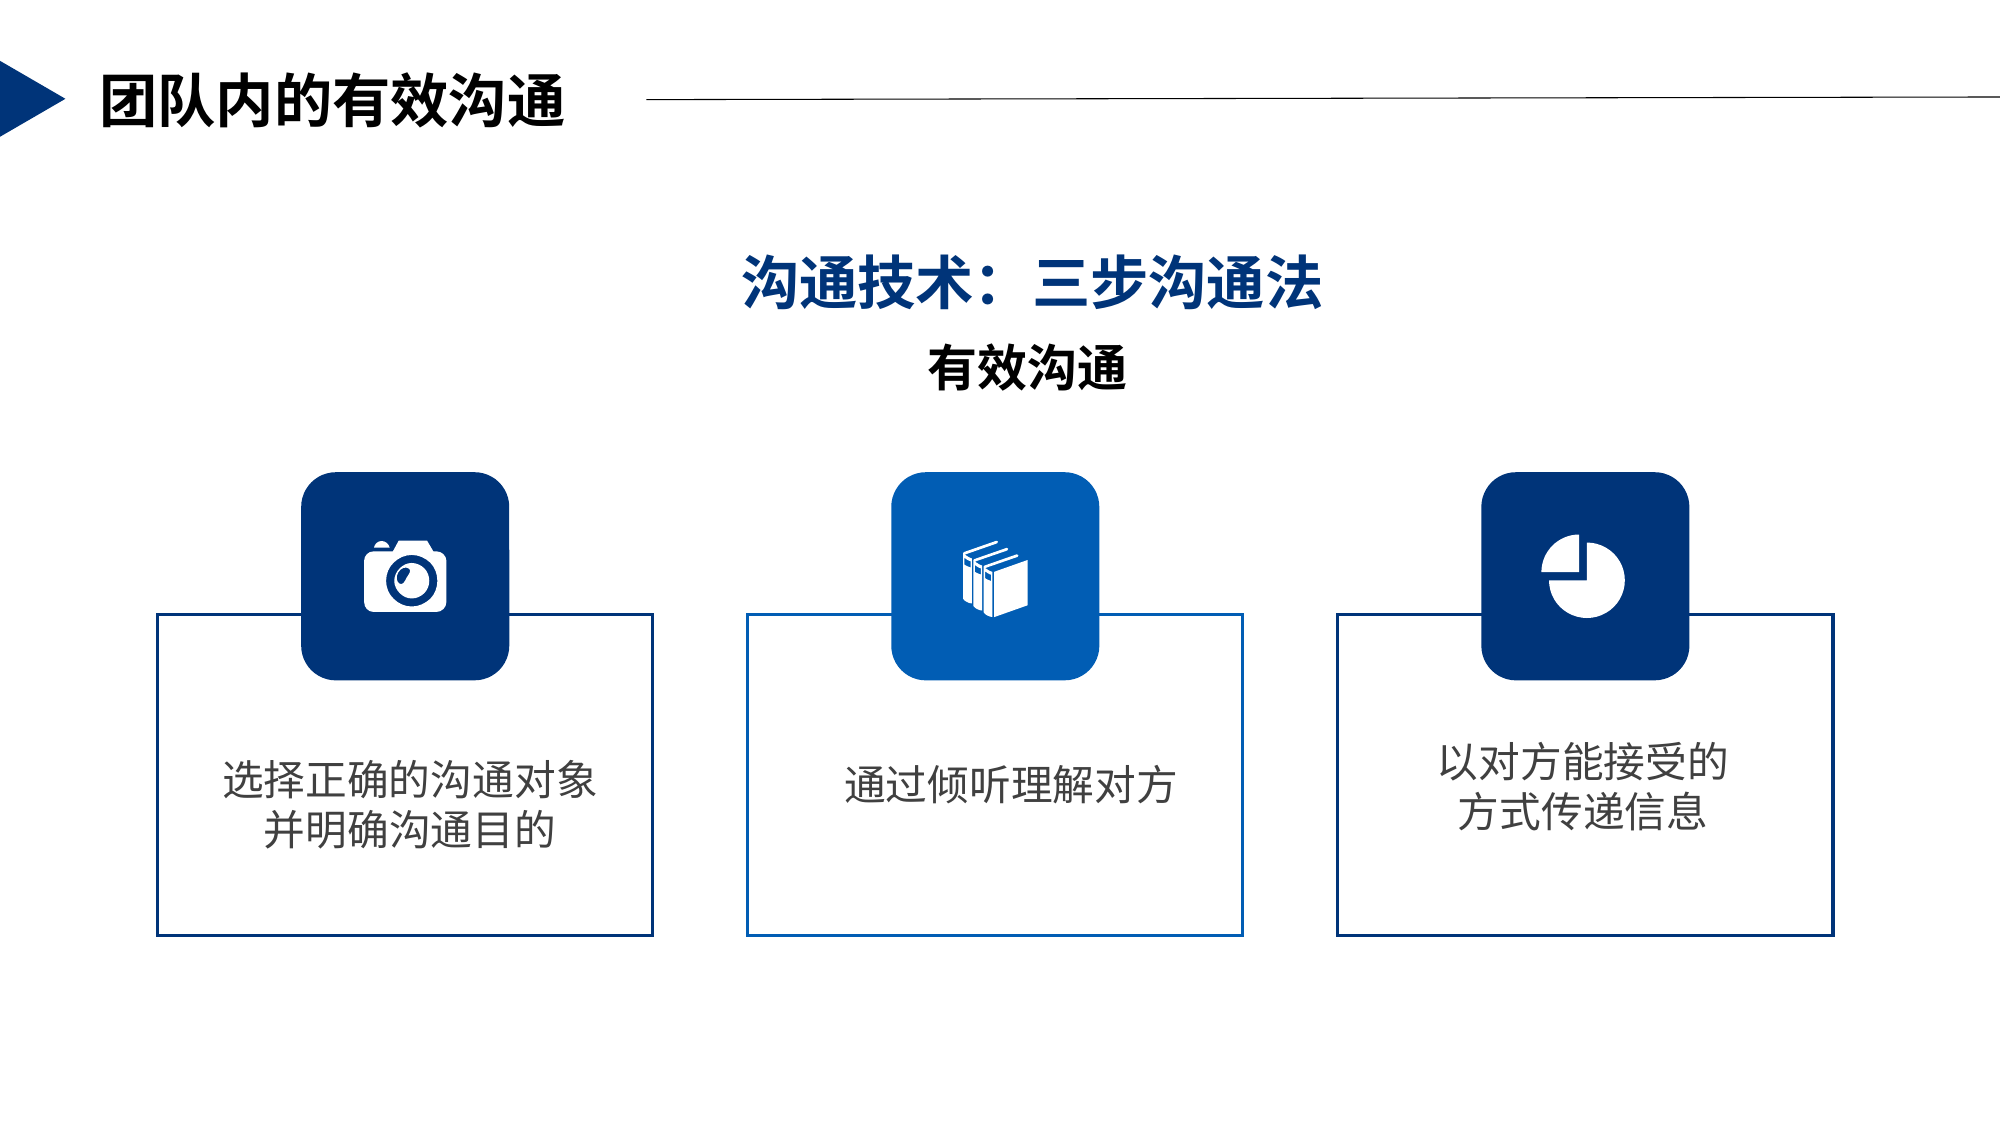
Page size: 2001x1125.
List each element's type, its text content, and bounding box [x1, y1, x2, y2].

text_box 沟通技术：三步沟通法 [726, 238, 1339, 324]
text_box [747, 472, 1243, 936]
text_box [157, 472, 653, 936]
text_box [1337, 472, 1834, 936]
text_box 有效沟通 [819, 328, 1236, 404]
